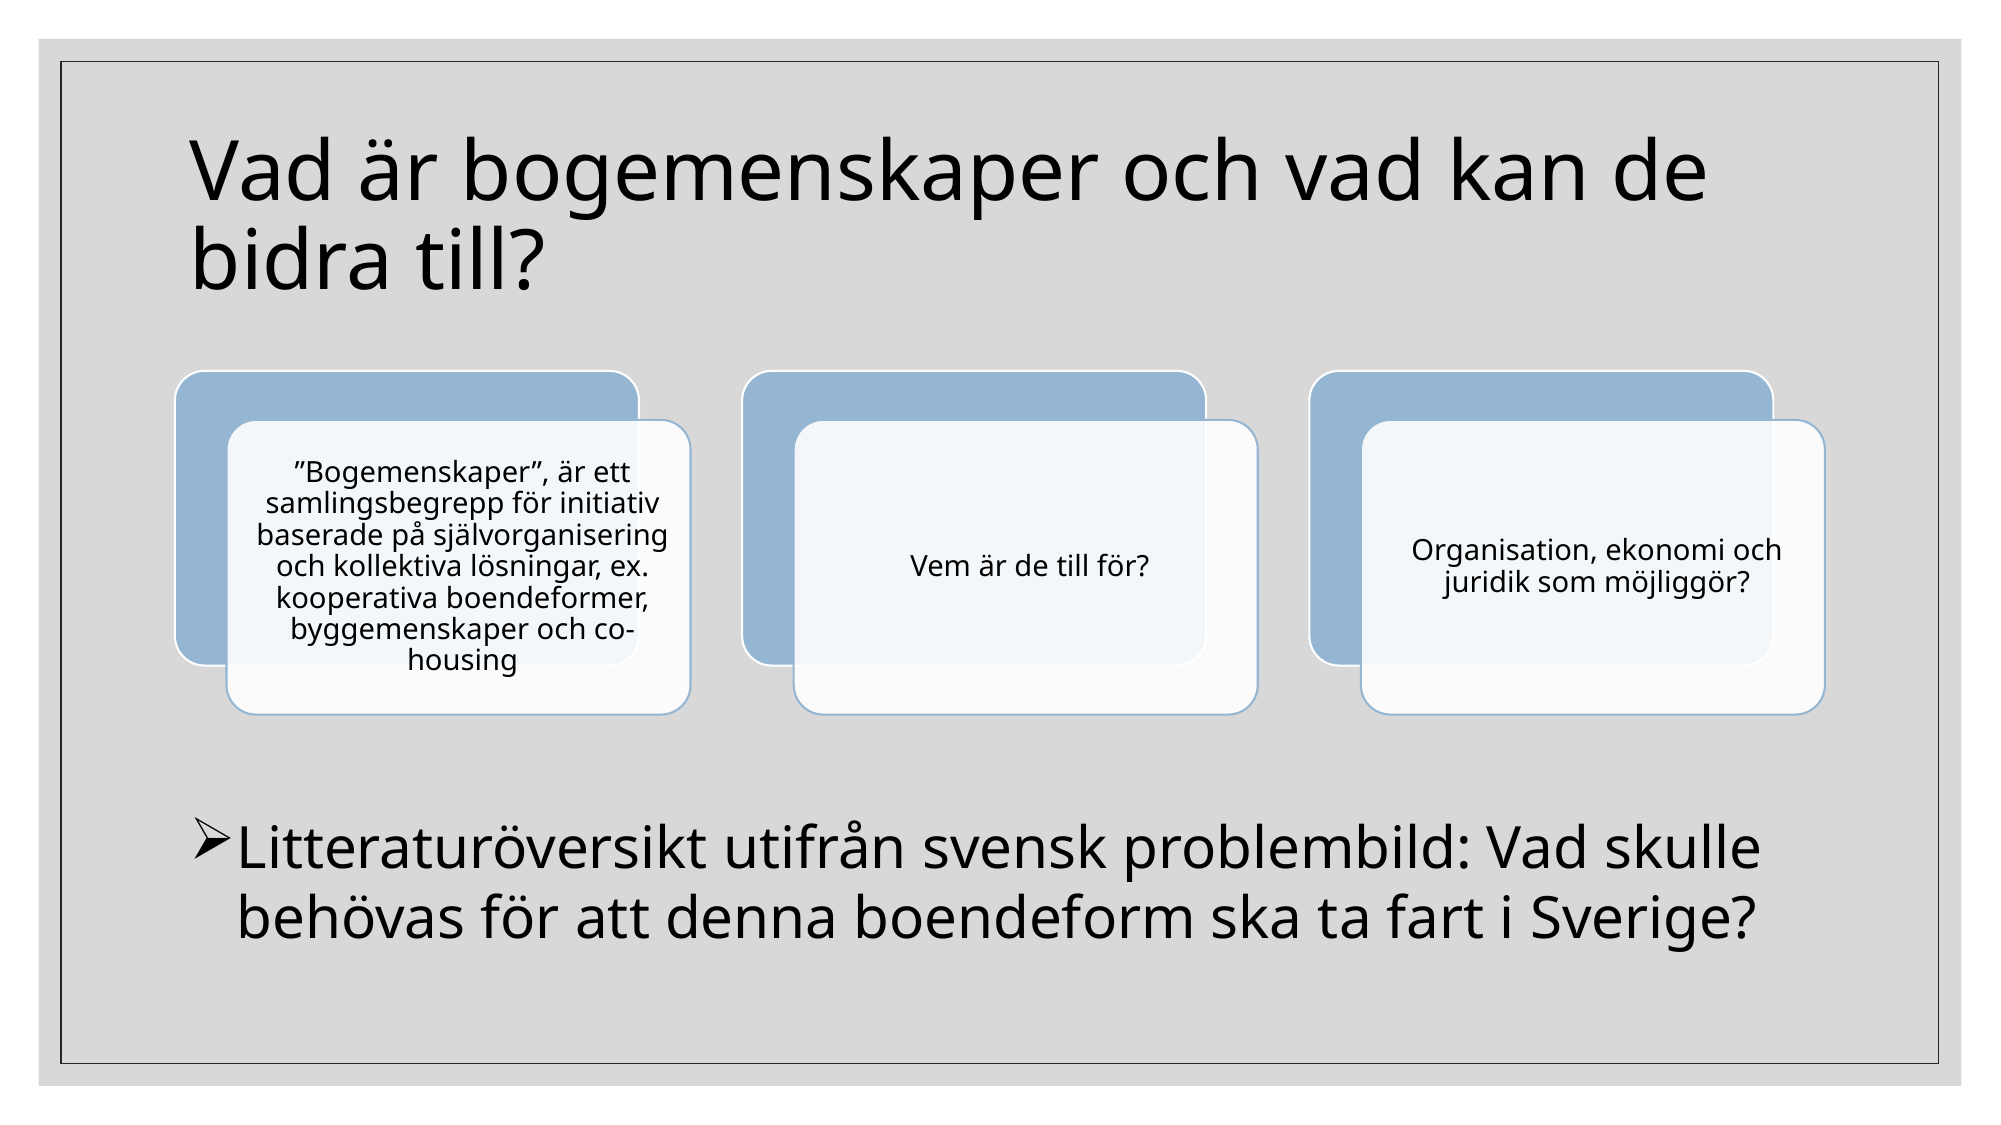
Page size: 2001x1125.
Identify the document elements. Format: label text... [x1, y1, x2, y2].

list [174, 305, 1825, 780]
title Vad är bogemenskaper och vad kan de bidra till? [174, 105, 1825, 304]
text_box Litteraturöversikt utifrån svensk problembild: Vad skulle behövas för att denna boendeform ska ta fart i Sverige? [174, 802, 1861, 1003]
